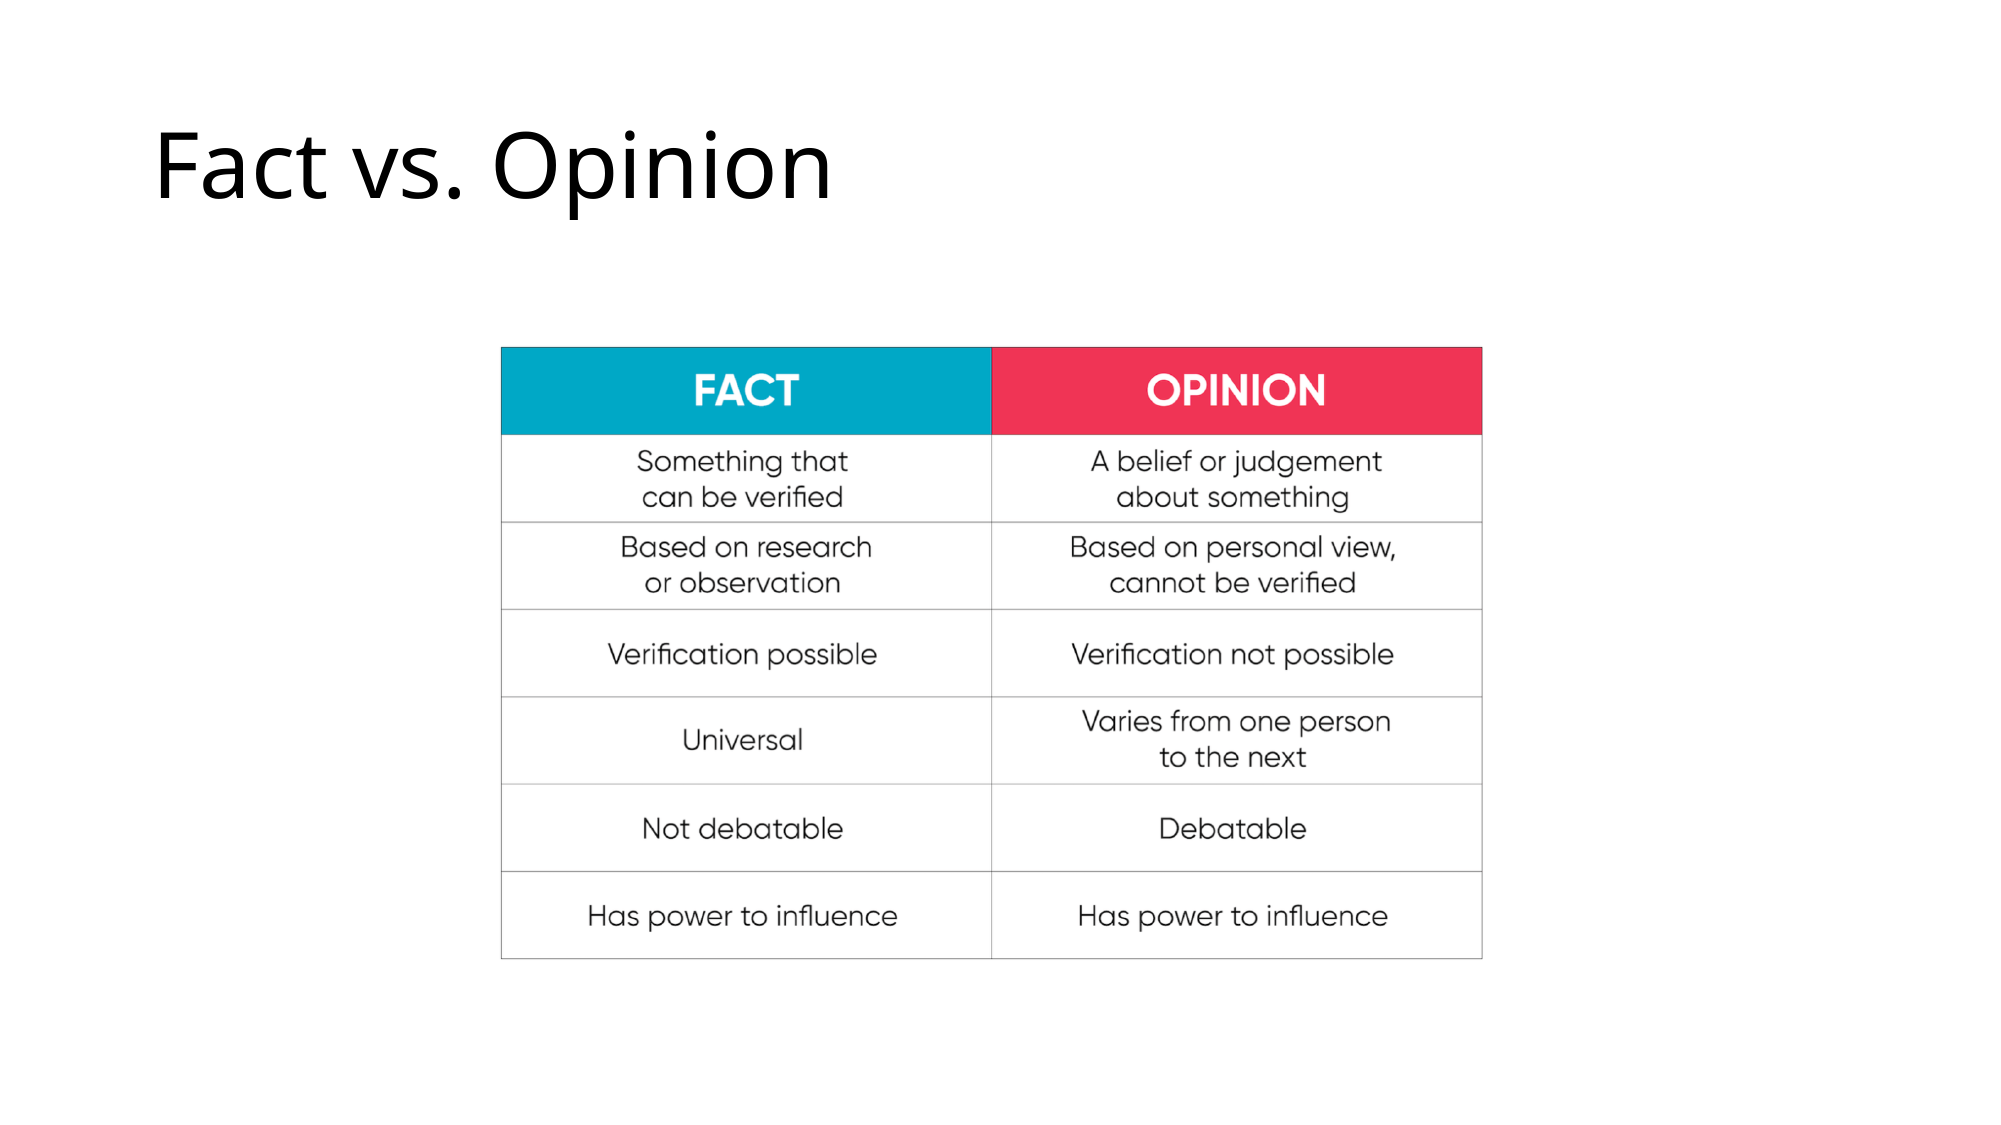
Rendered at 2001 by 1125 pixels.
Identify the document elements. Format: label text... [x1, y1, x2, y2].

title Fact vs. Opinion [137, 59, 1863, 278]
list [396, 299, 1604, 1014]
